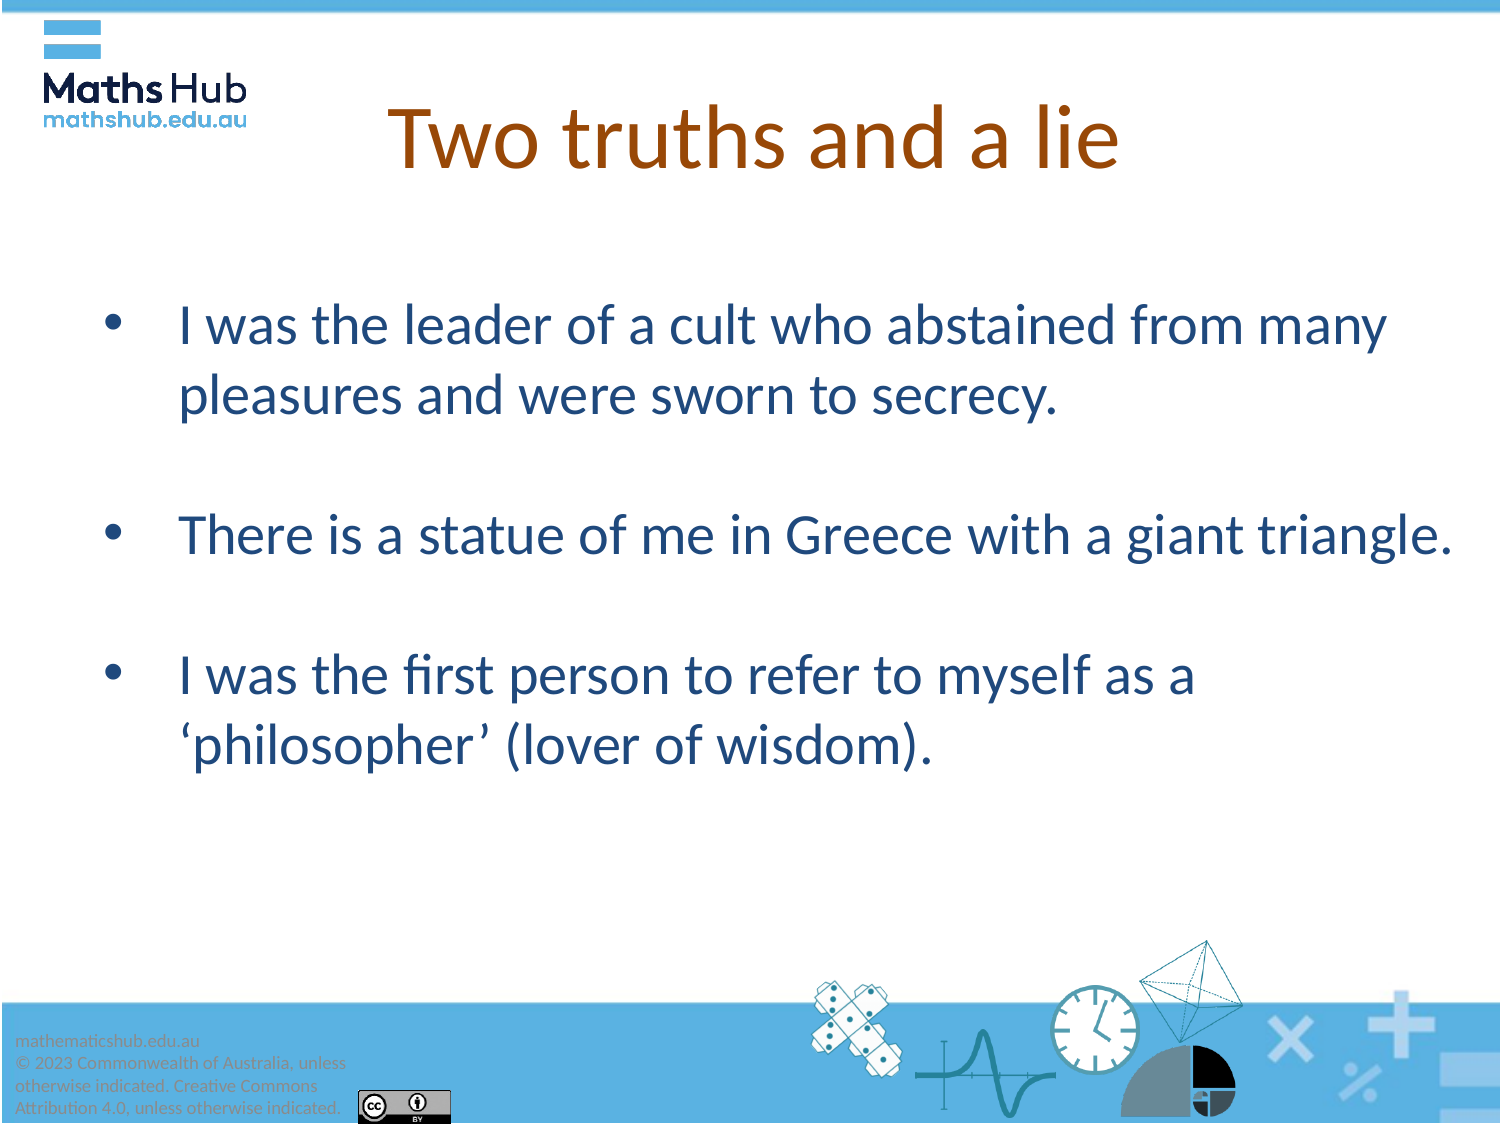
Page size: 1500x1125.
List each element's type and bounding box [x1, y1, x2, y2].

list [1244, 1034, 1248, 1125]
text_box [811, 940, 1243, 1118]
picture [2, 0, 1500, 1124]
